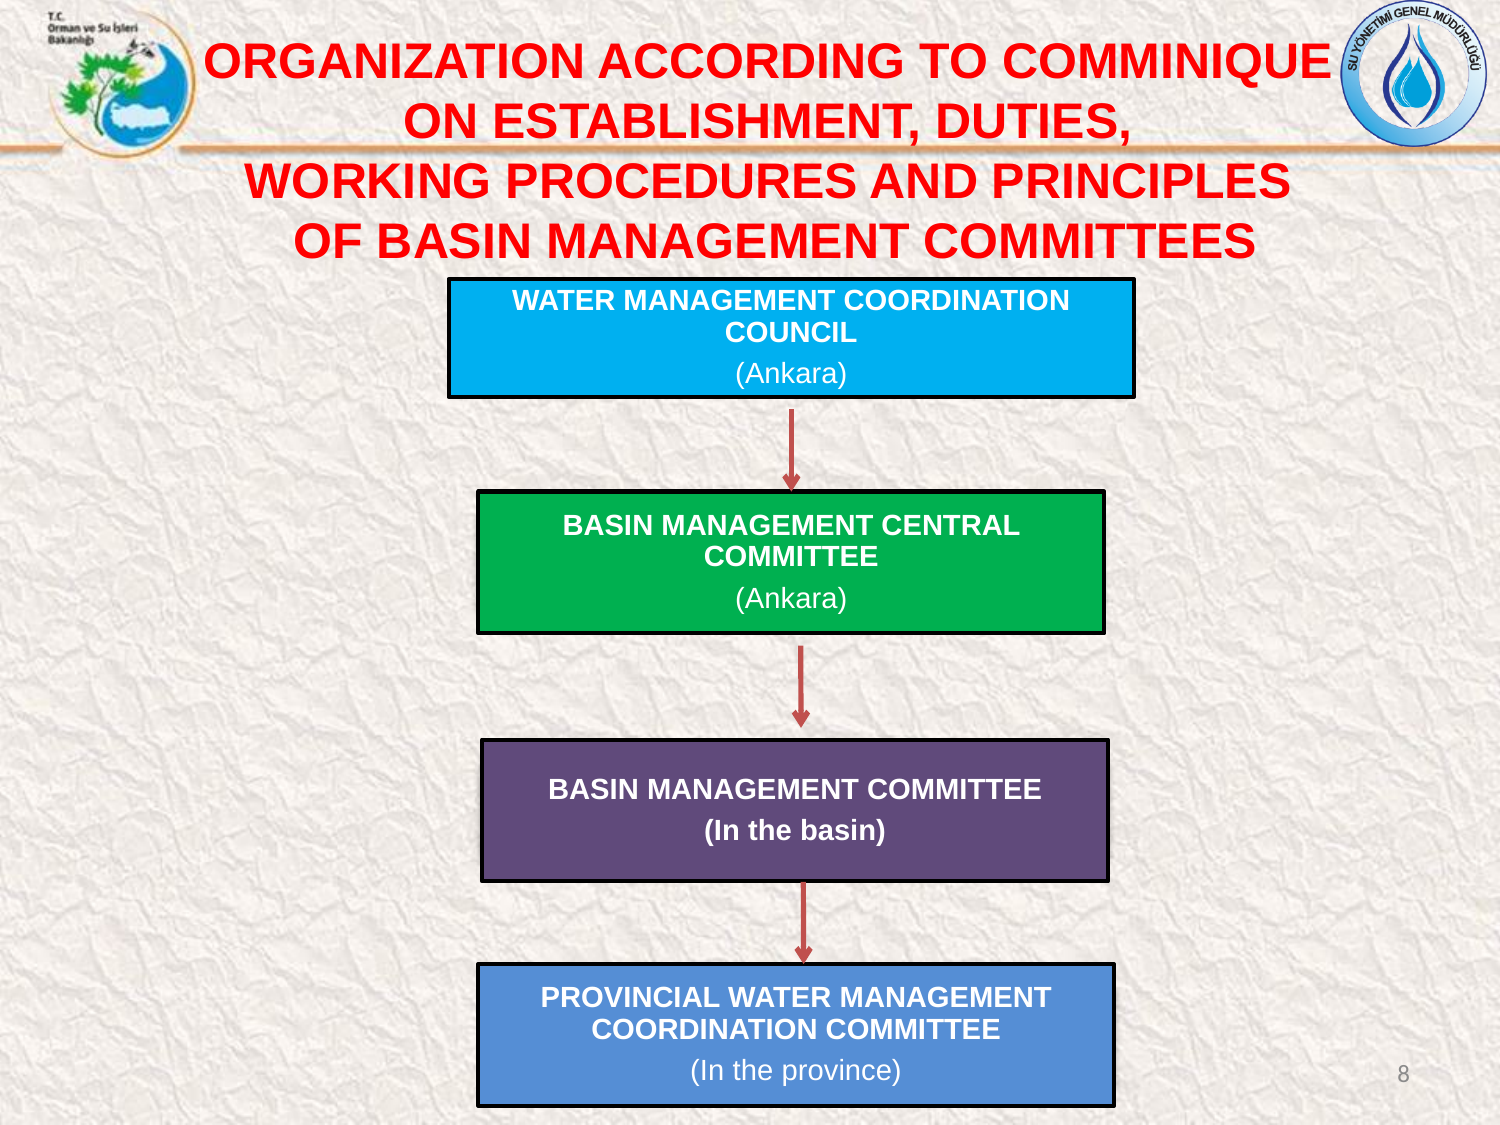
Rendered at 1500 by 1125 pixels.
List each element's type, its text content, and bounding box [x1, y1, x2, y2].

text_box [478, 963, 1115, 1107]
slide_number 8 [1118, 1042, 1425, 1103]
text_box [481, 739, 1109, 882]
text_box WATER MANAGEMENT COORDINATION COUNCIL (Ankara) [448, 278, 1134, 397]
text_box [478, 491, 1105, 634]
text_box ORGANIZATION ACCORDING TO COMMINIQUE ON ESTABLISHMENT, DUTIES, WORKING PROCEDURES AND PRINCIPLES OF BASIN MANAGEMENT COMMITTEES [188, 21, 1362, 277]
picture [0, 0, 1500, 1125]
